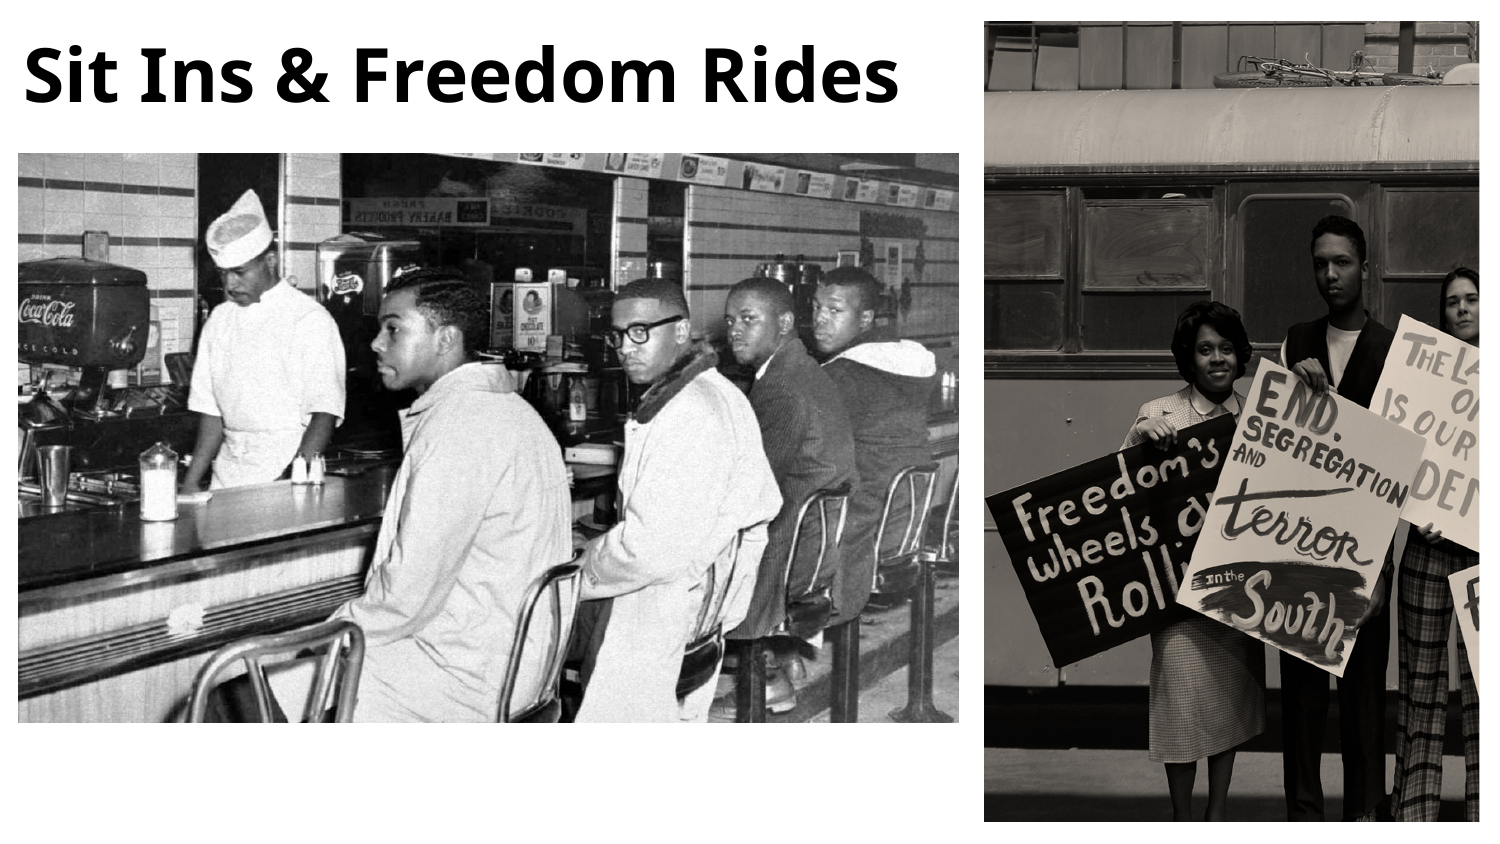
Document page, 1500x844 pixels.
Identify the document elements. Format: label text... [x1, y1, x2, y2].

picture [983, 21, 1480, 822]
picture [18, 152, 959, 724]
title Sit Ins & Freedom Rides [8, 12, 1407, 118]
